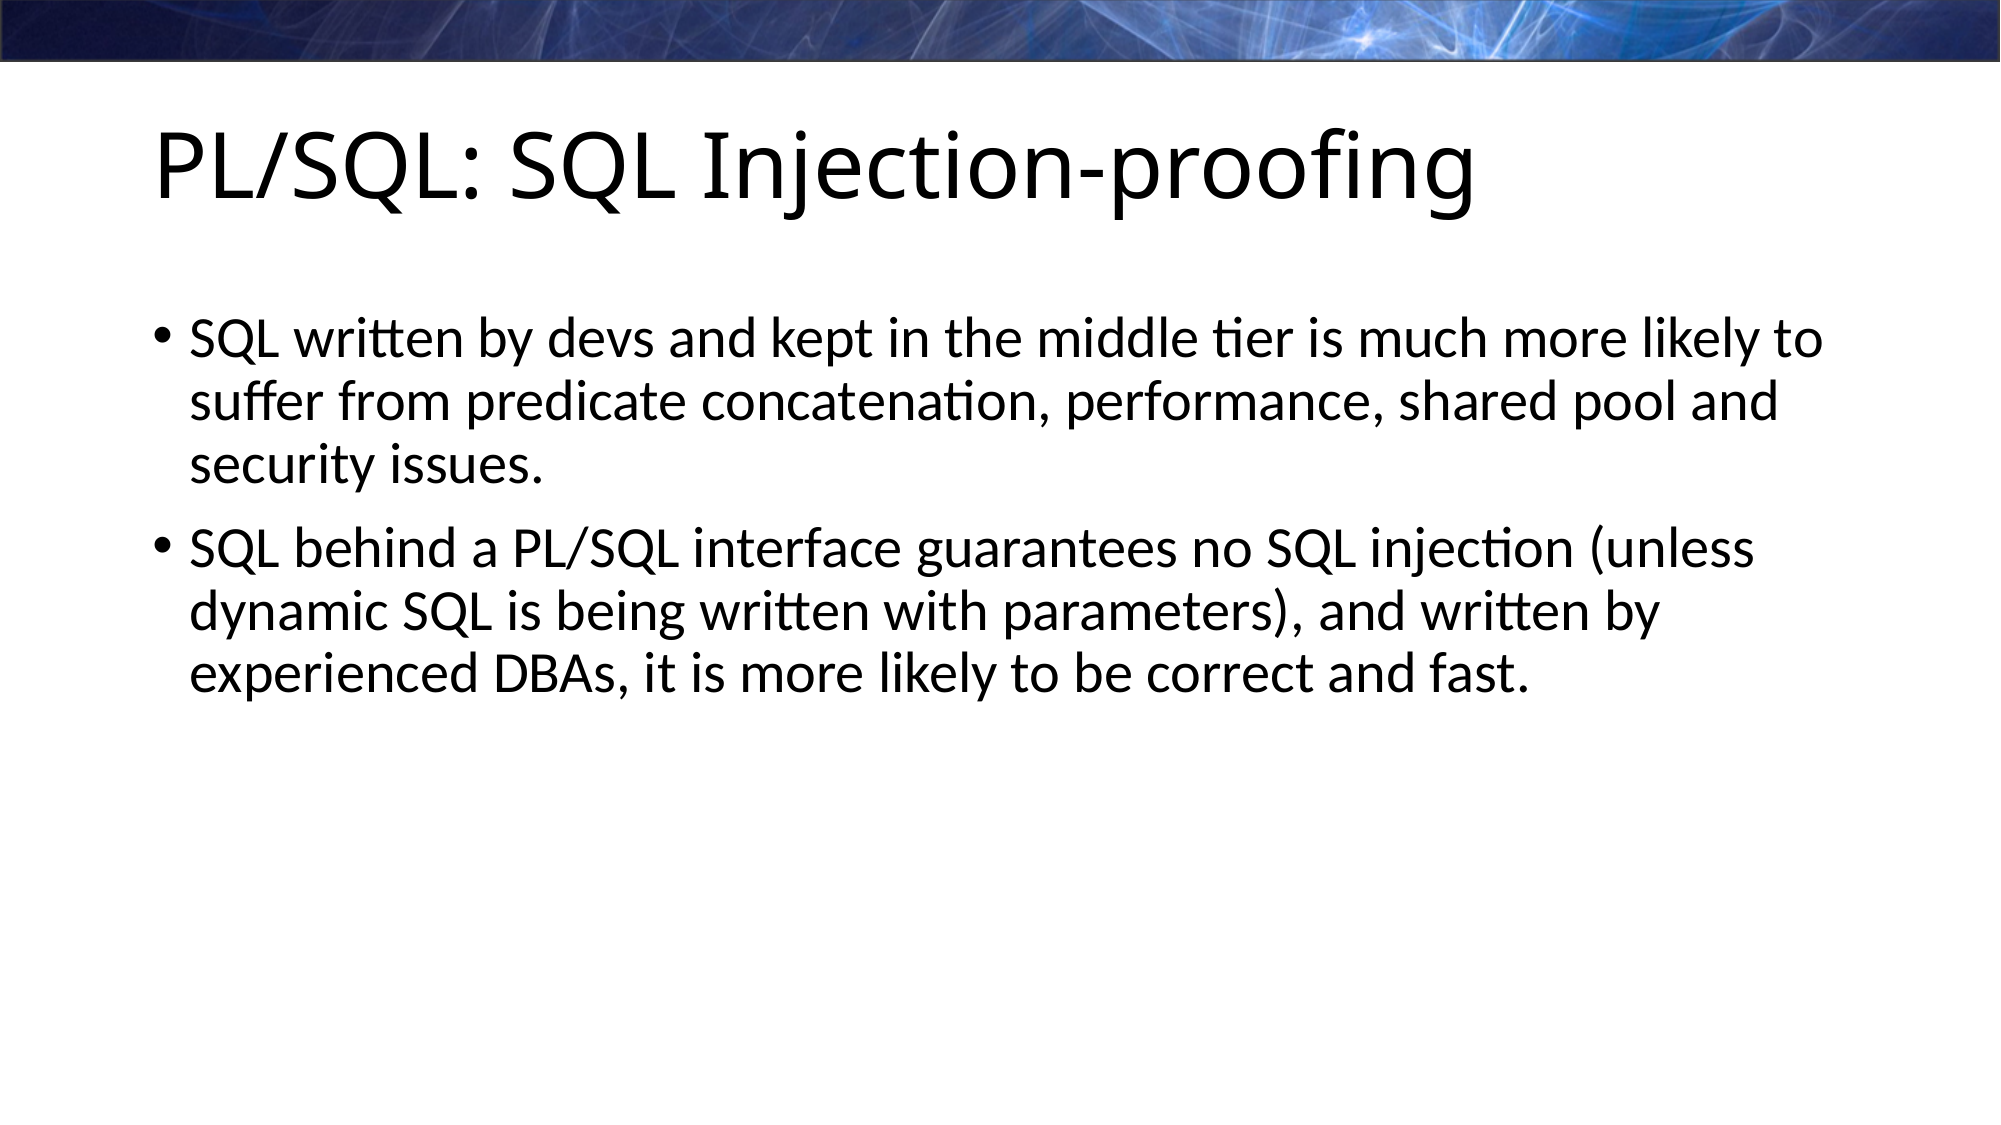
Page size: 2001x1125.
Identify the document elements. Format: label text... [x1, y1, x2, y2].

title PL/SQL: SQL Injection-proofing [137, 59, 1863, 278]
list SQL written by devs and kept in the middle tier is much more likely to suffer from predicate concatenation, performance, shared pool and security issues. SQL behind a PL/SQL interface guarantees no SQL injection (unless dynamic SQL is being written with parameters), and written by experienced DBAs, it is more likely to be correct and fast. [137, 299, 1863, 1014]
picture [0, 0, 2000, 62]
